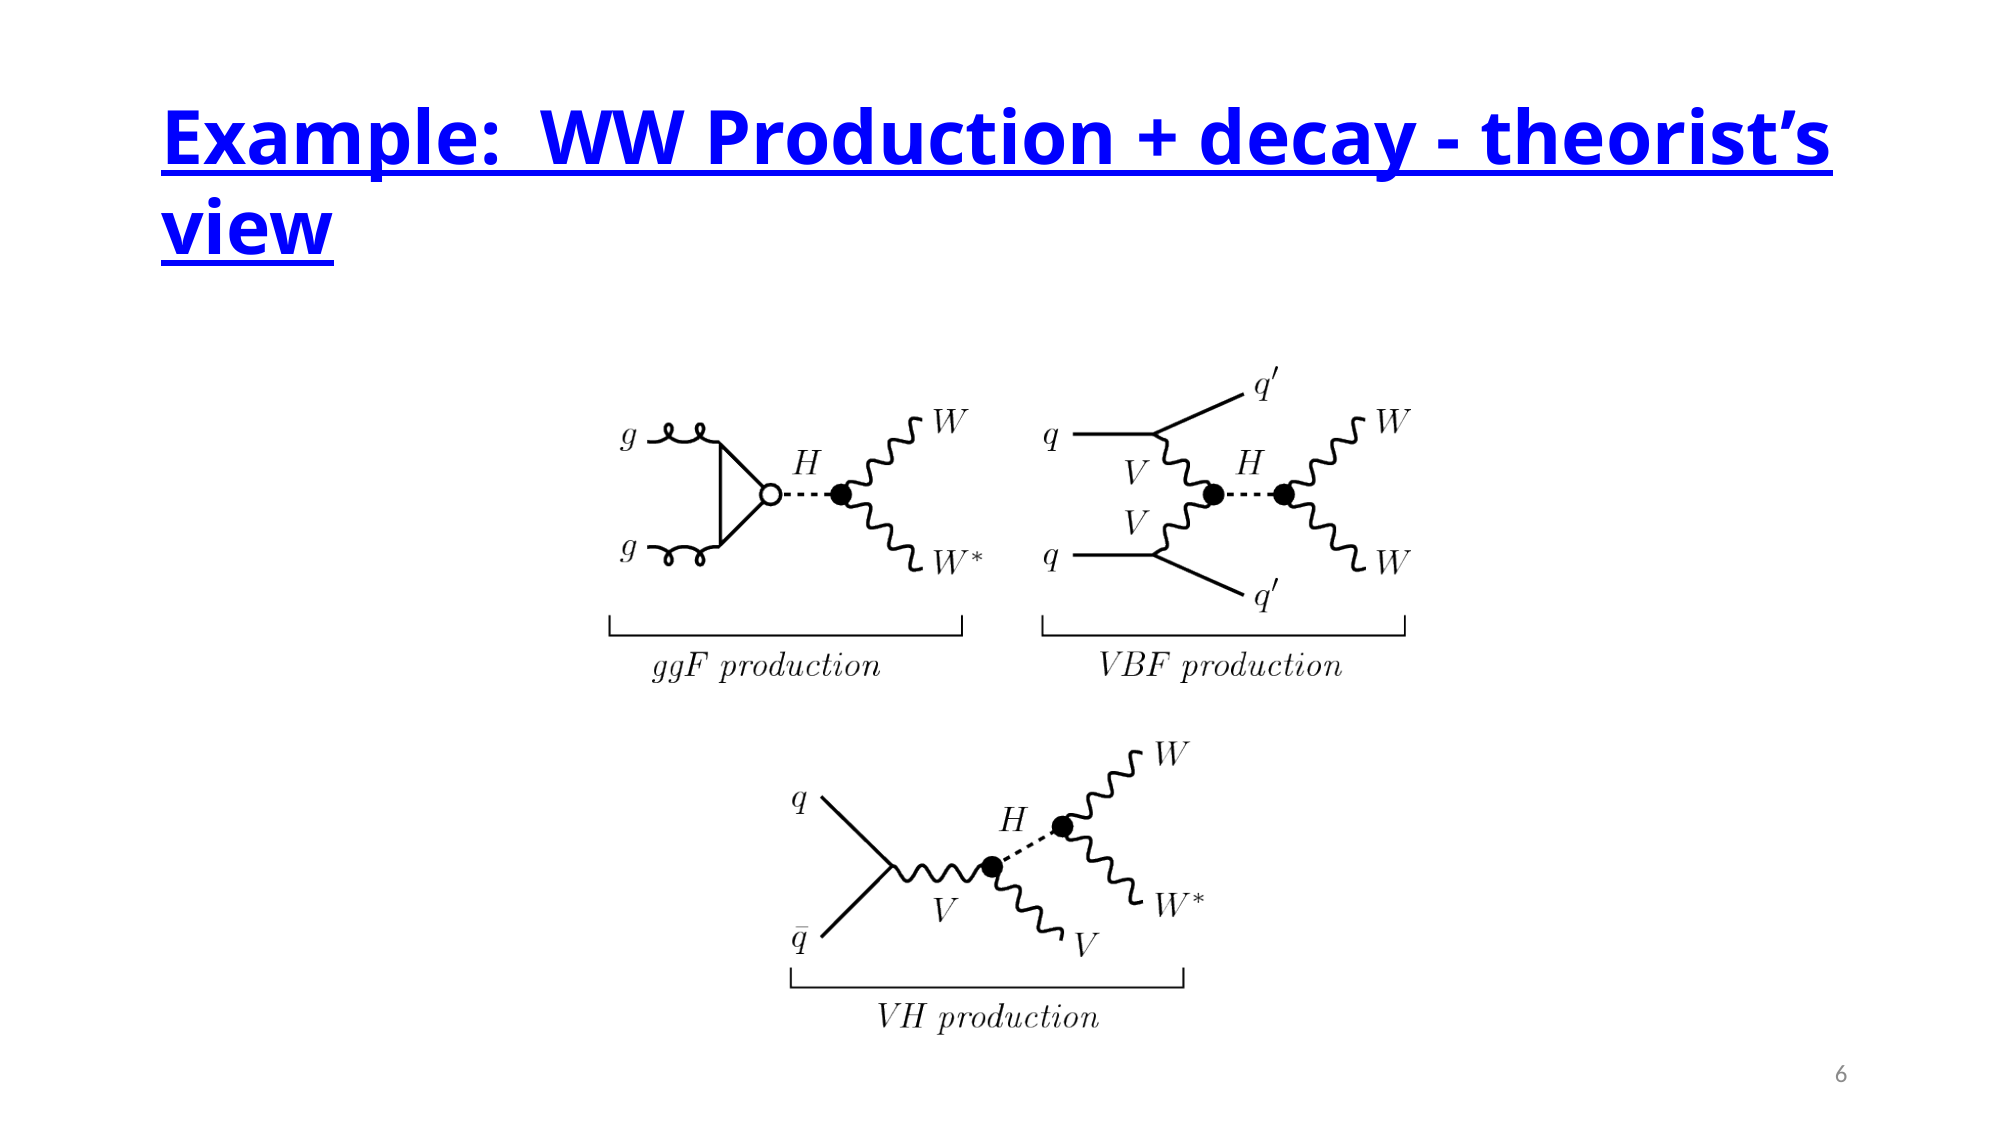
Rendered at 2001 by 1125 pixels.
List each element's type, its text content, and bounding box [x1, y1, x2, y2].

text_box Example: WW Production + decay - theorist’s view [146, 82, 1854, 277]
picture [605, 361, 1411, 1043]
slide_number 6 [1412, 1042, 1863, 1103]
